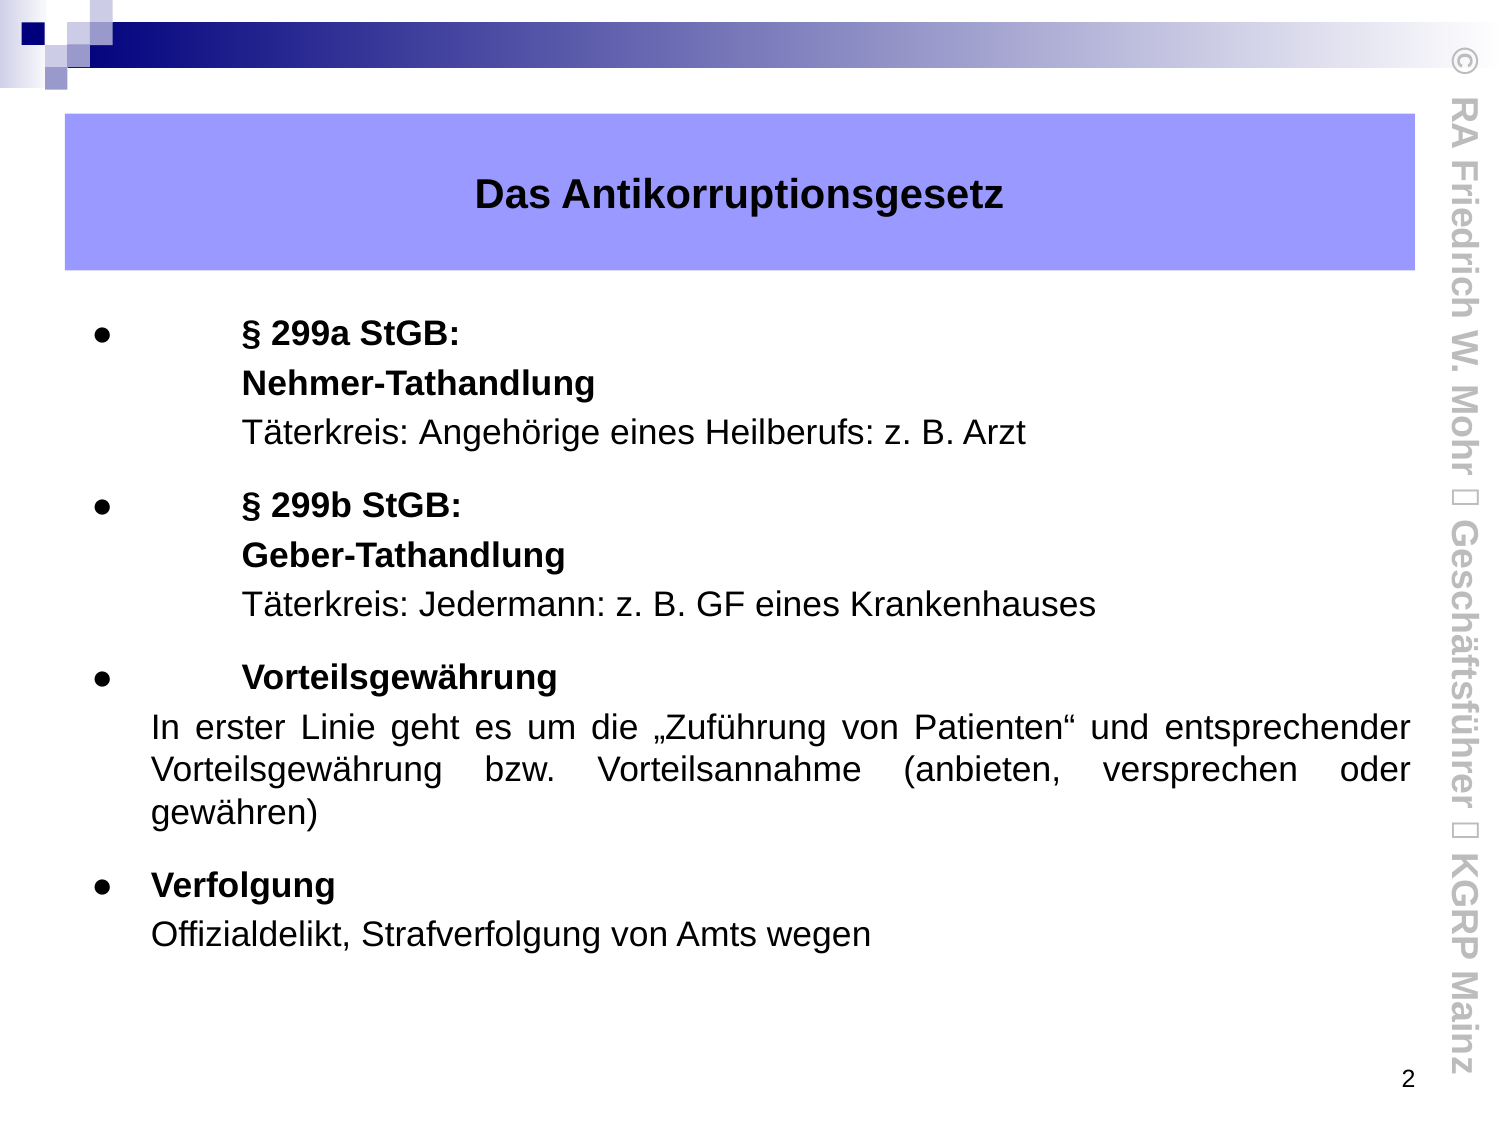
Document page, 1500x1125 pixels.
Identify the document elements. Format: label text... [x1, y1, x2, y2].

list ● § 299a StGB: Nehmer-Tathandlung Täterkreis: Angehörige eines Heilberufs: z. B. Arzt ● § 299b StGB: Geber-Tathandlung Täterkreis: Jedermann: z. B. GF eines Krankenhauses ● Vorteilsgewährung In erster Linie geht es um die „Zuführung von Patienten“ und entsprechender Vorteilsgewährung bzw. Vorteilsannahme (anbieten, versprechen oder gewähren) ● Verfolgung Offizialdelikt, Strafverfolgung von Amts wegen [76, 302, 1427, 1013]
slide_number 2 [1080, 1046, 1431, 1100]
title Das Antikorruptionsgesetz [64, 113, 1415, 271]
